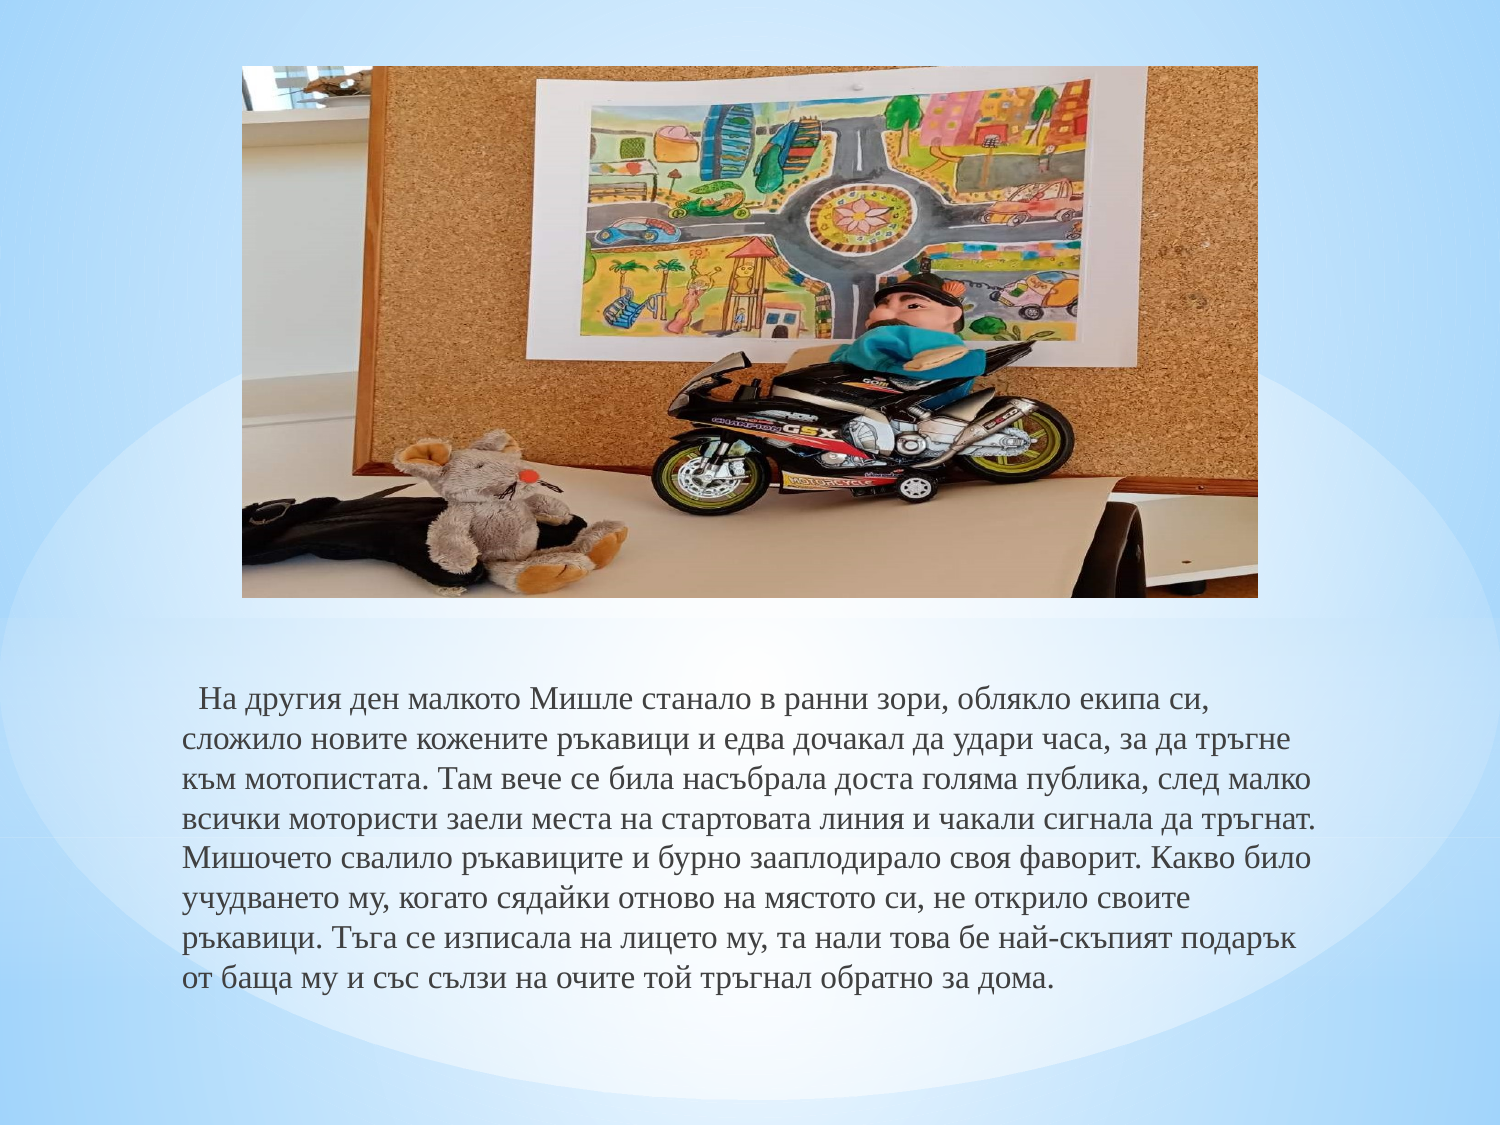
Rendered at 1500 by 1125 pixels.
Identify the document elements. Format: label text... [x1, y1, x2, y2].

picture [241, 66, 1259, 599]
list На другия ден малкото Мишле станало в ранни зори, облякло екипа си, сложило новите кожените ръкавици и едва дочакал да удари часа, за да тръгне към мотопистата. Там вече се била насъбрала доста голяма публика, след малко всички мотористи заели места на стартовата линия и чакали сигнала да тръгнат. Мишочето свалило ръкавиците и бурно зааплодирало своя фаворит. Какво било учудването му, когато сядайки отново на мястото си, не открило своите ръкавици. Тъга се изписала на лицето му, та нали това бе най-скъпият подарък от баща му и със сълзи на очите той тръгнал обратно за дома. [159, 668, 1341, 1083]
